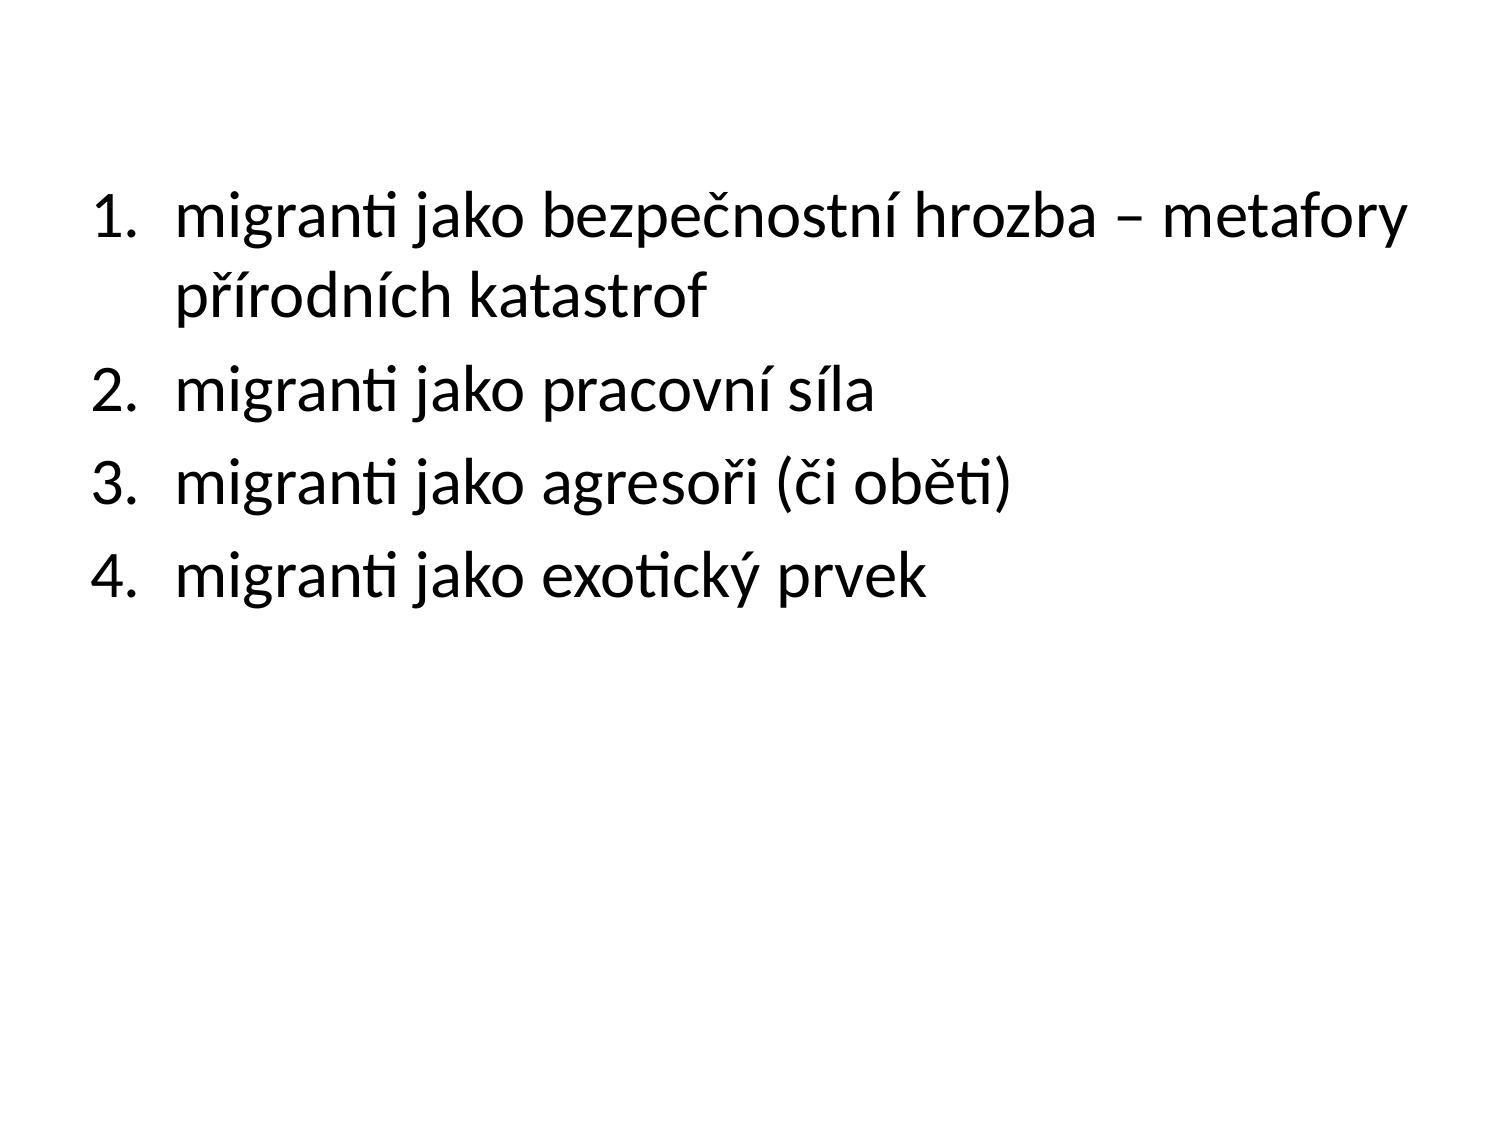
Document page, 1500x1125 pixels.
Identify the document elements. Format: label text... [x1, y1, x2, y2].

list migranti jako bezpečnostní hrozba – metafory přírodních katastrof migranti jako pracovní síla migranti jako agresoři (či oběti) migranti jako exotický prvek [75, 70, 1425, 1005]
